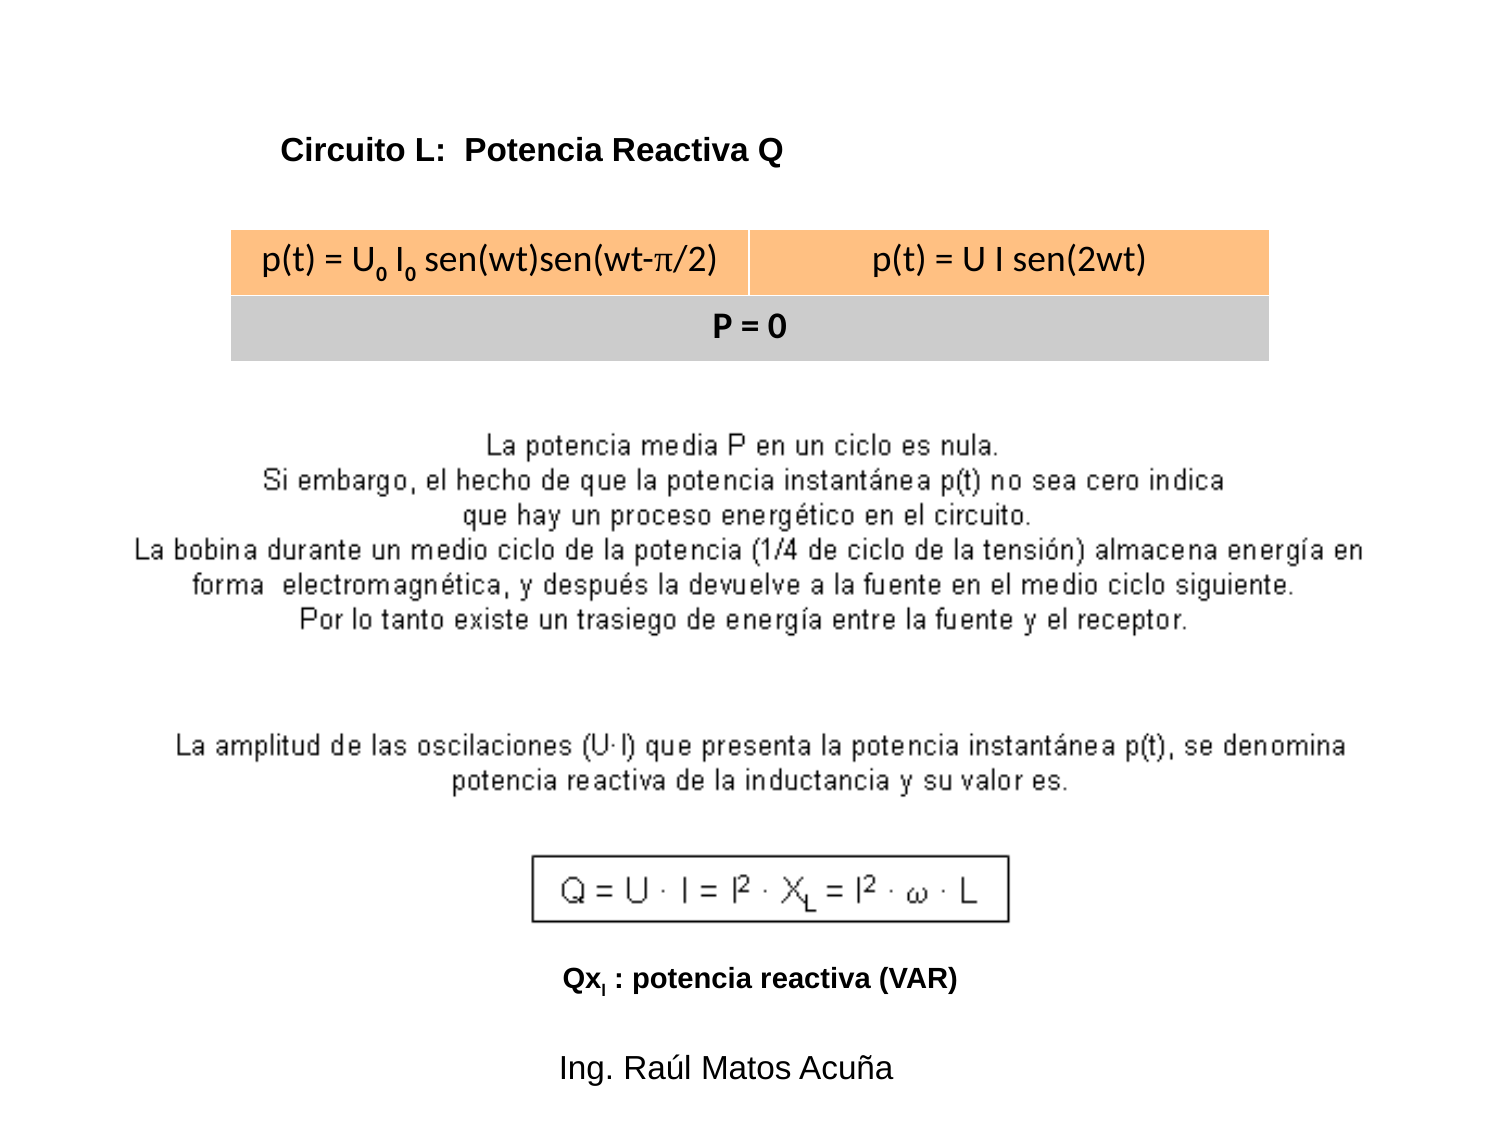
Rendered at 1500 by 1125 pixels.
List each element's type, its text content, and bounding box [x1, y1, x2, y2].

text_box Circuito L: Potencia Reactiva Q [265, 120, 1164, 185]
text_box Qxl : potencia reactiva (VAR) [547, 958, 974, 1007]
picture [100, 397, 1412, 958]
table_header p(t) = U0 I0 sen(wt)sen(wt-π/2) [231, 230, 748, 295]
table_header p(t) = U I sen(2wt) [750, 230, 1269, 295]
text_box Ing. Raúl Matos Acuña [466, 1038, 987, 1094]
table_cell P = 0 [231, 296, 1269, 361]
